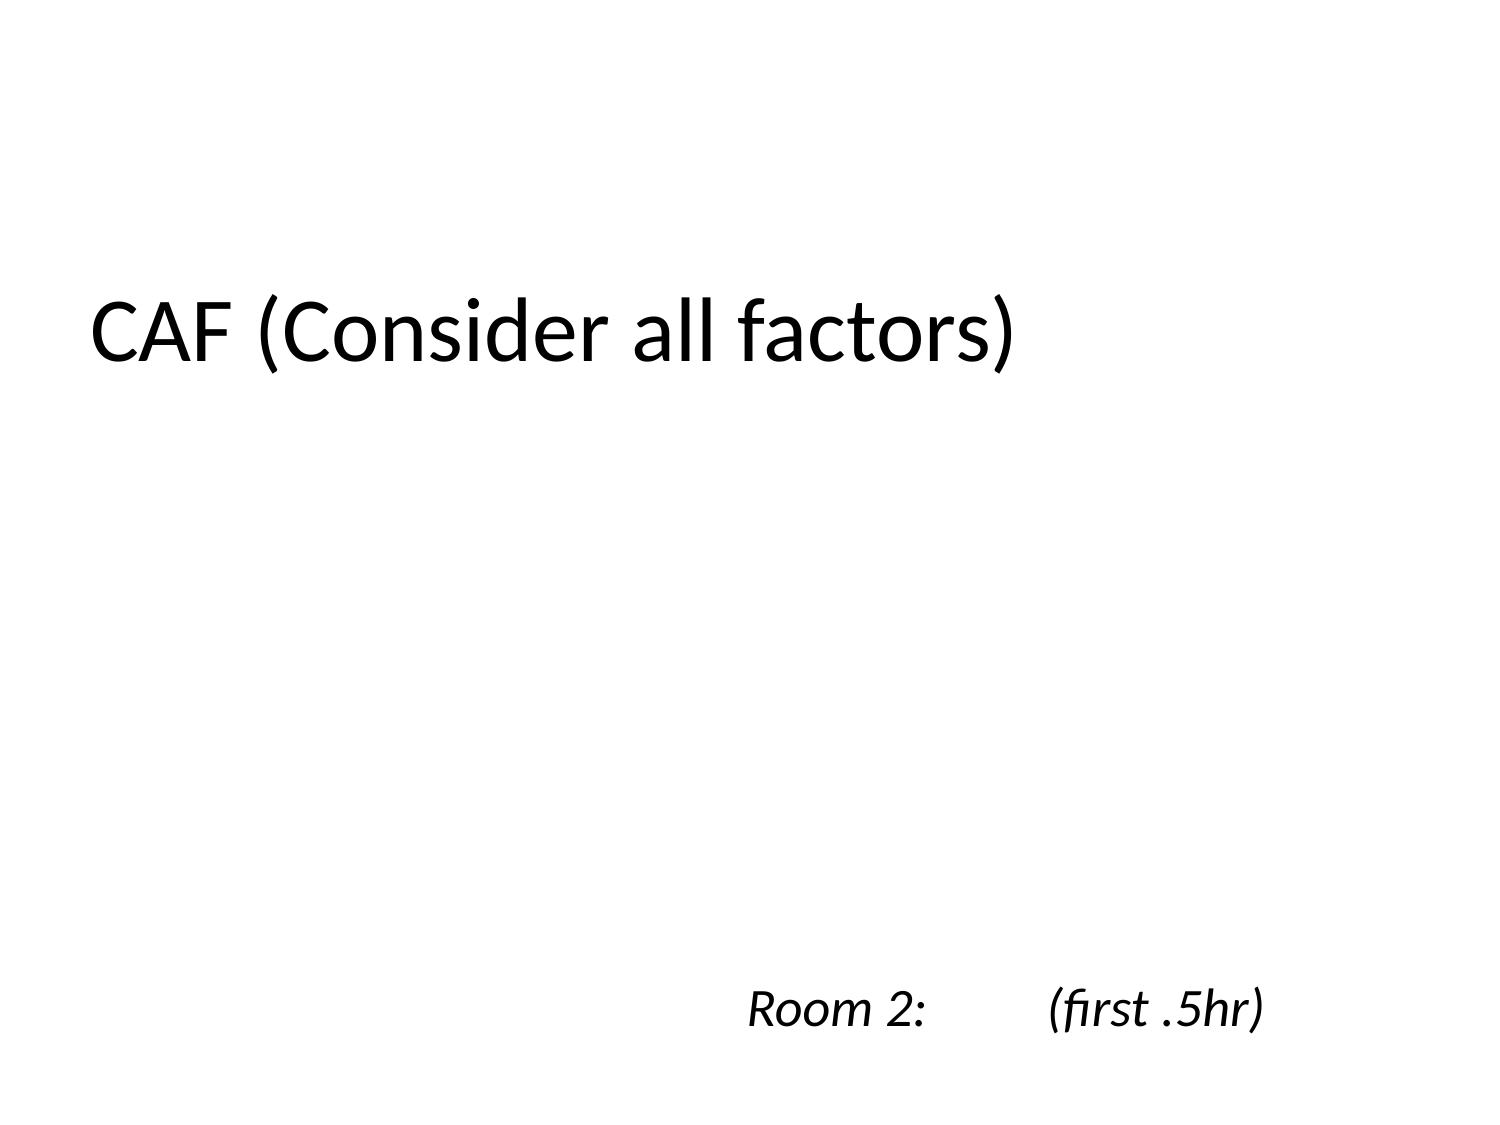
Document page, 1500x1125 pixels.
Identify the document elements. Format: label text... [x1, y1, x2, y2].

list CAF (Consider all factors) [75, 262, 1425, 1005]
title Room 2: (first .5hr) [538, 926, 1474, 1084]
